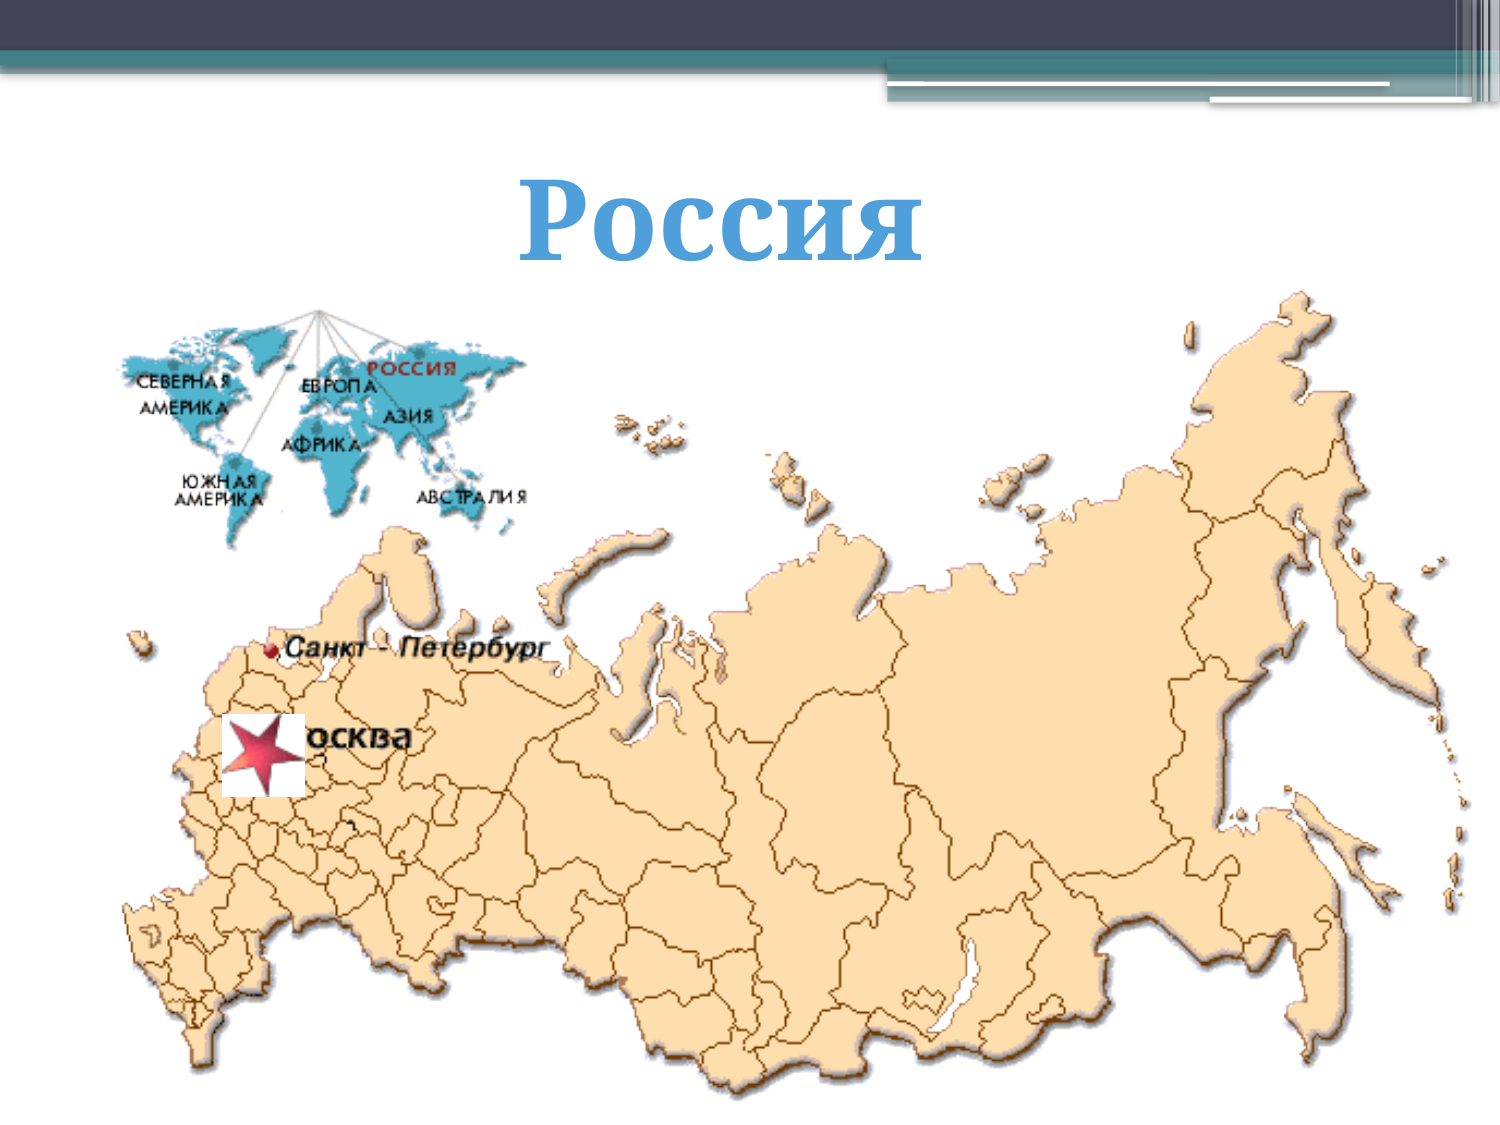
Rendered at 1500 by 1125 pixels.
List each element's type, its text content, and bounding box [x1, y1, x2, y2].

picture [105, 269, 1500, 1125]
text_box Россия [502, 140, 939, 266]
